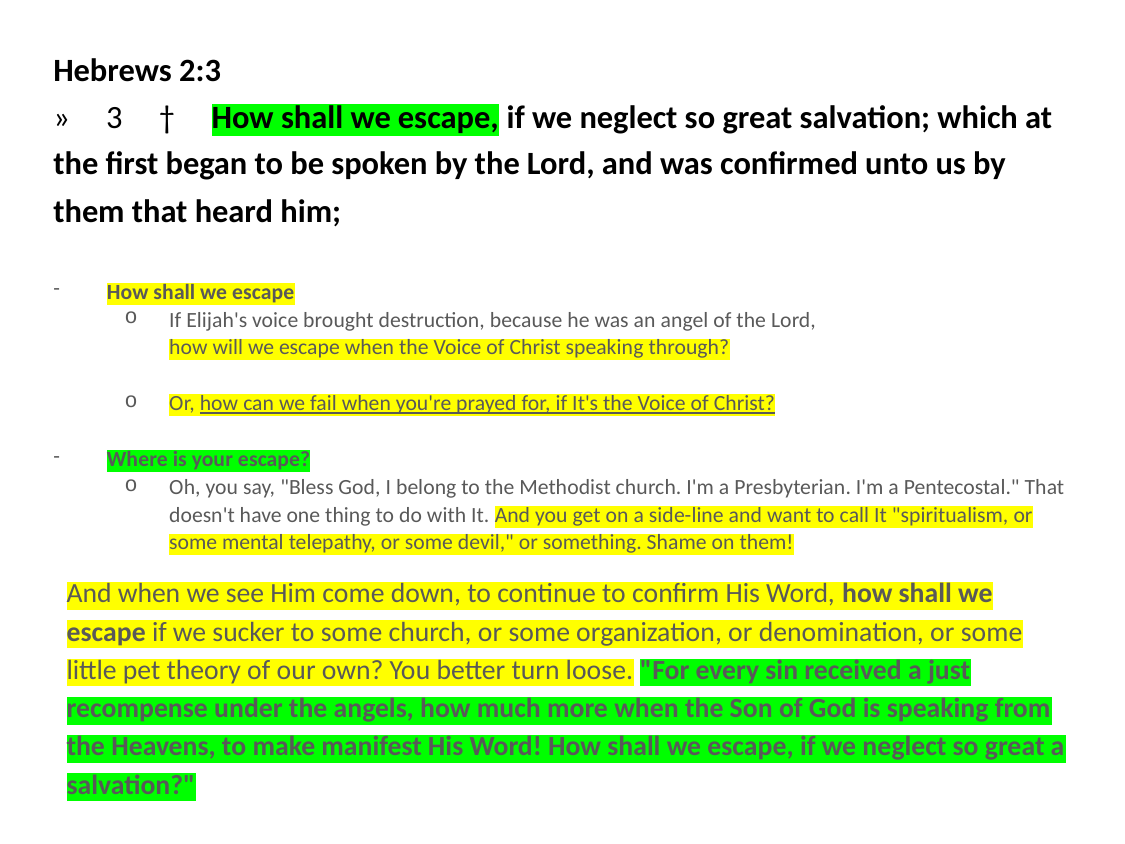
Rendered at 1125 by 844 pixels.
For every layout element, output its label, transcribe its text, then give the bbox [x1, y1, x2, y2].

title Hebrews 2:3 » 3 † How shall we escape, if we neglect so great salvation; which at the first began to be spoken by the Lord, and was confirmed unto us by them that heard him; [38, 25, 1087, 260]
list How shall we escape If Elijah's voice brought destruction, because he was an angel of the Lord, how will we escape when the Voice of Christ speaking through? Or, how can we fail when you're prayed for, if It's the Voice of Christ? Where is your escape? Oh, you say, "Bless God, I belong to the Methodist church. I'm a Presbyterian. I'm a Pentecostal." That doesn't have one thing to do with It. And you get on a side-line and want to call It "spiritualism, or some mental telepathy, or some devil," or something. Shame on them! And when we see Him come down, to continue to confirm His Word, how shall we escape if we sucker to some church, or some organization, or denomination, or some little pet theory of our own? You better turn loose. "For every sin received a just recompense under the angels, how much more when the Son of God is speaking from the Heavens, to make manifest His Word! How shall we escape, if we neglect so great a salvation?" [38, 260, 1087, 818]
